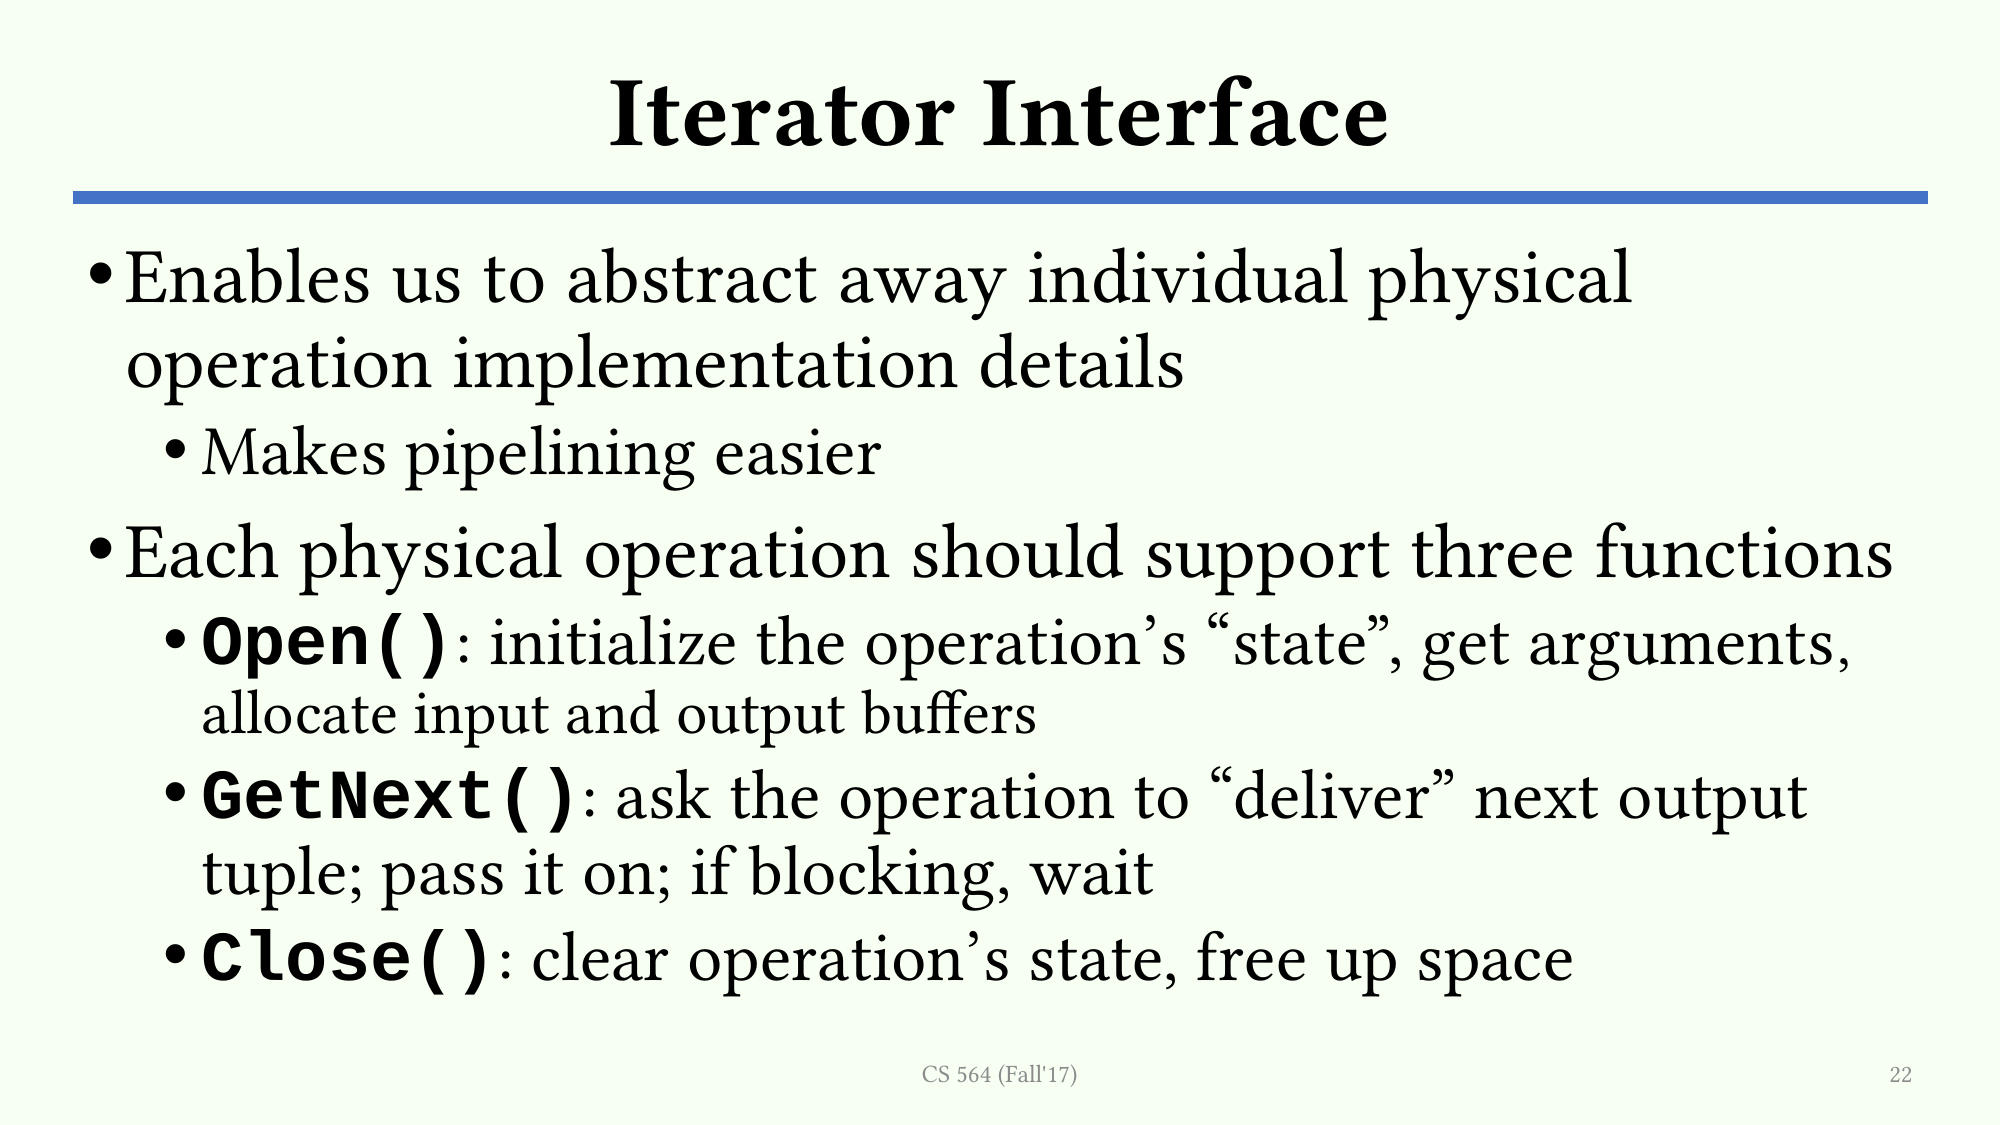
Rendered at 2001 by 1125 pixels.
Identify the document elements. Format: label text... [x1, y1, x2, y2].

slide_number 22 [1412, 1042, 1928, 1103]
list Enables us to abstract away individual physical operation implementation details Makes pipelining easier Each physical operation should support three functions Open(): initialize the operation’s “state”, get arguments, allocate input and output buffers GetNext(): ask the operation to “deliver” next output tuple; pass it on; if blocking, wait Close(): clear operation’s state, free up space [72, 227, 1928, 1043]
footer CS 564 (Fall'17) [662, 1042, 1338, 1103]
title Iterator Interface [72, 35, 1928, 191]
